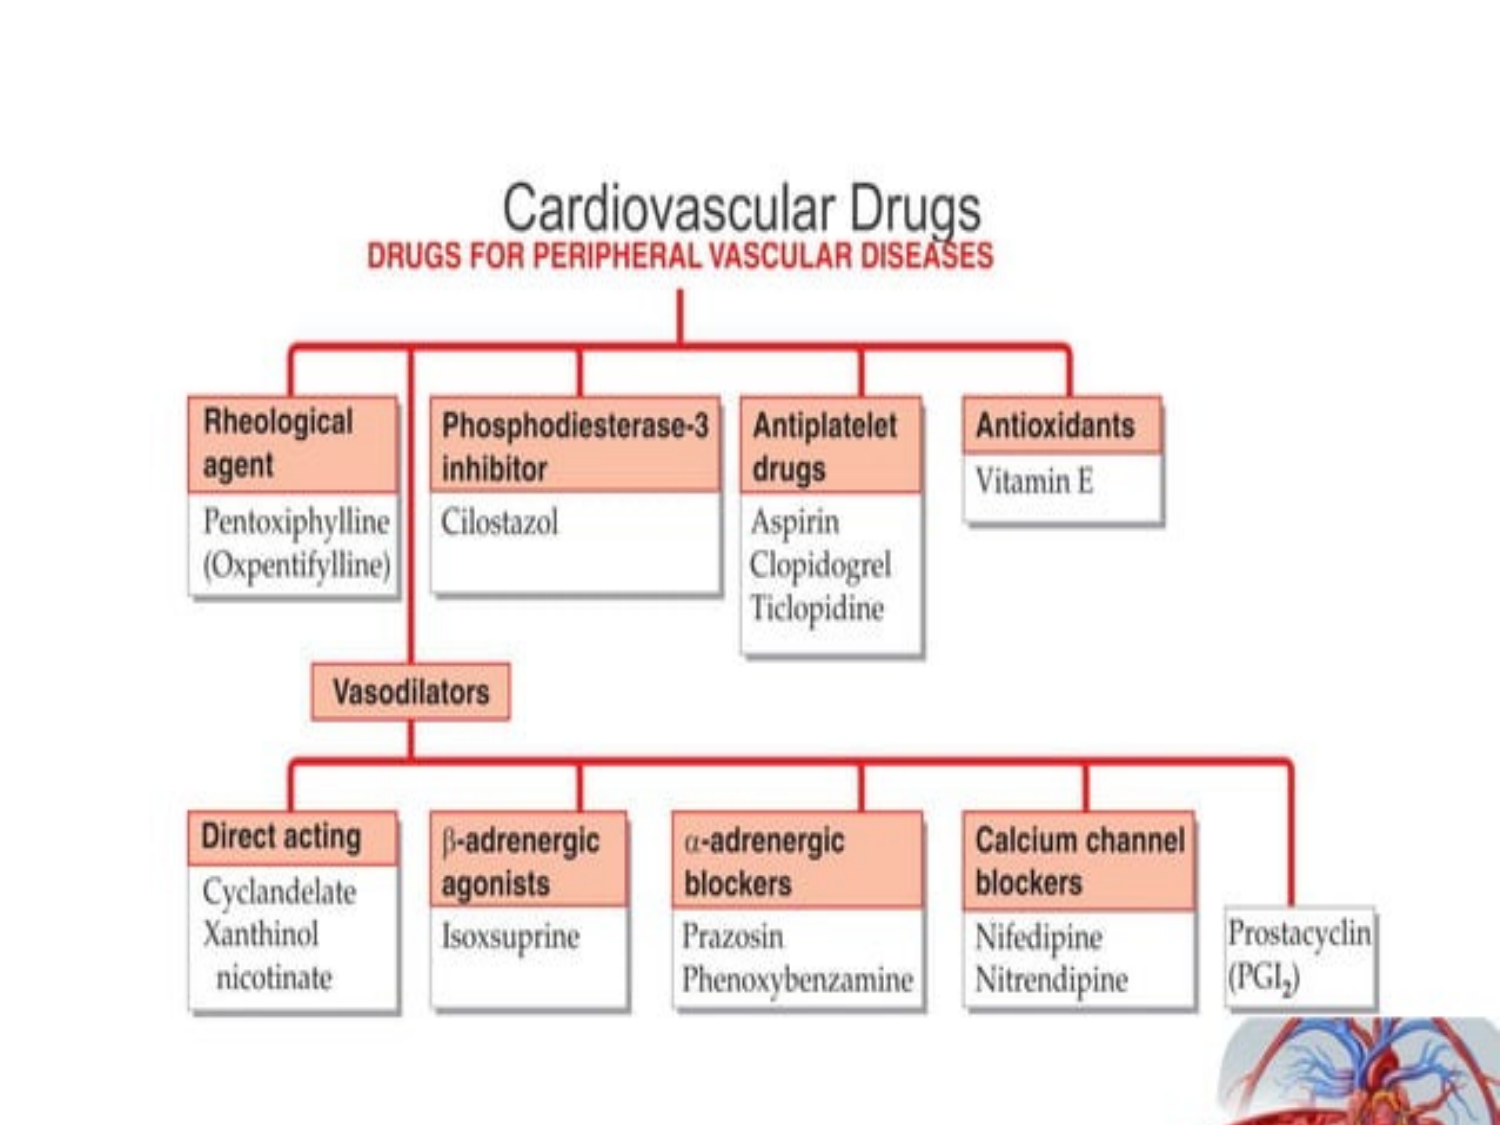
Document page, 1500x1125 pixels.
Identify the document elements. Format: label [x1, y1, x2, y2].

picture [0, 139, 1500, 1125]
